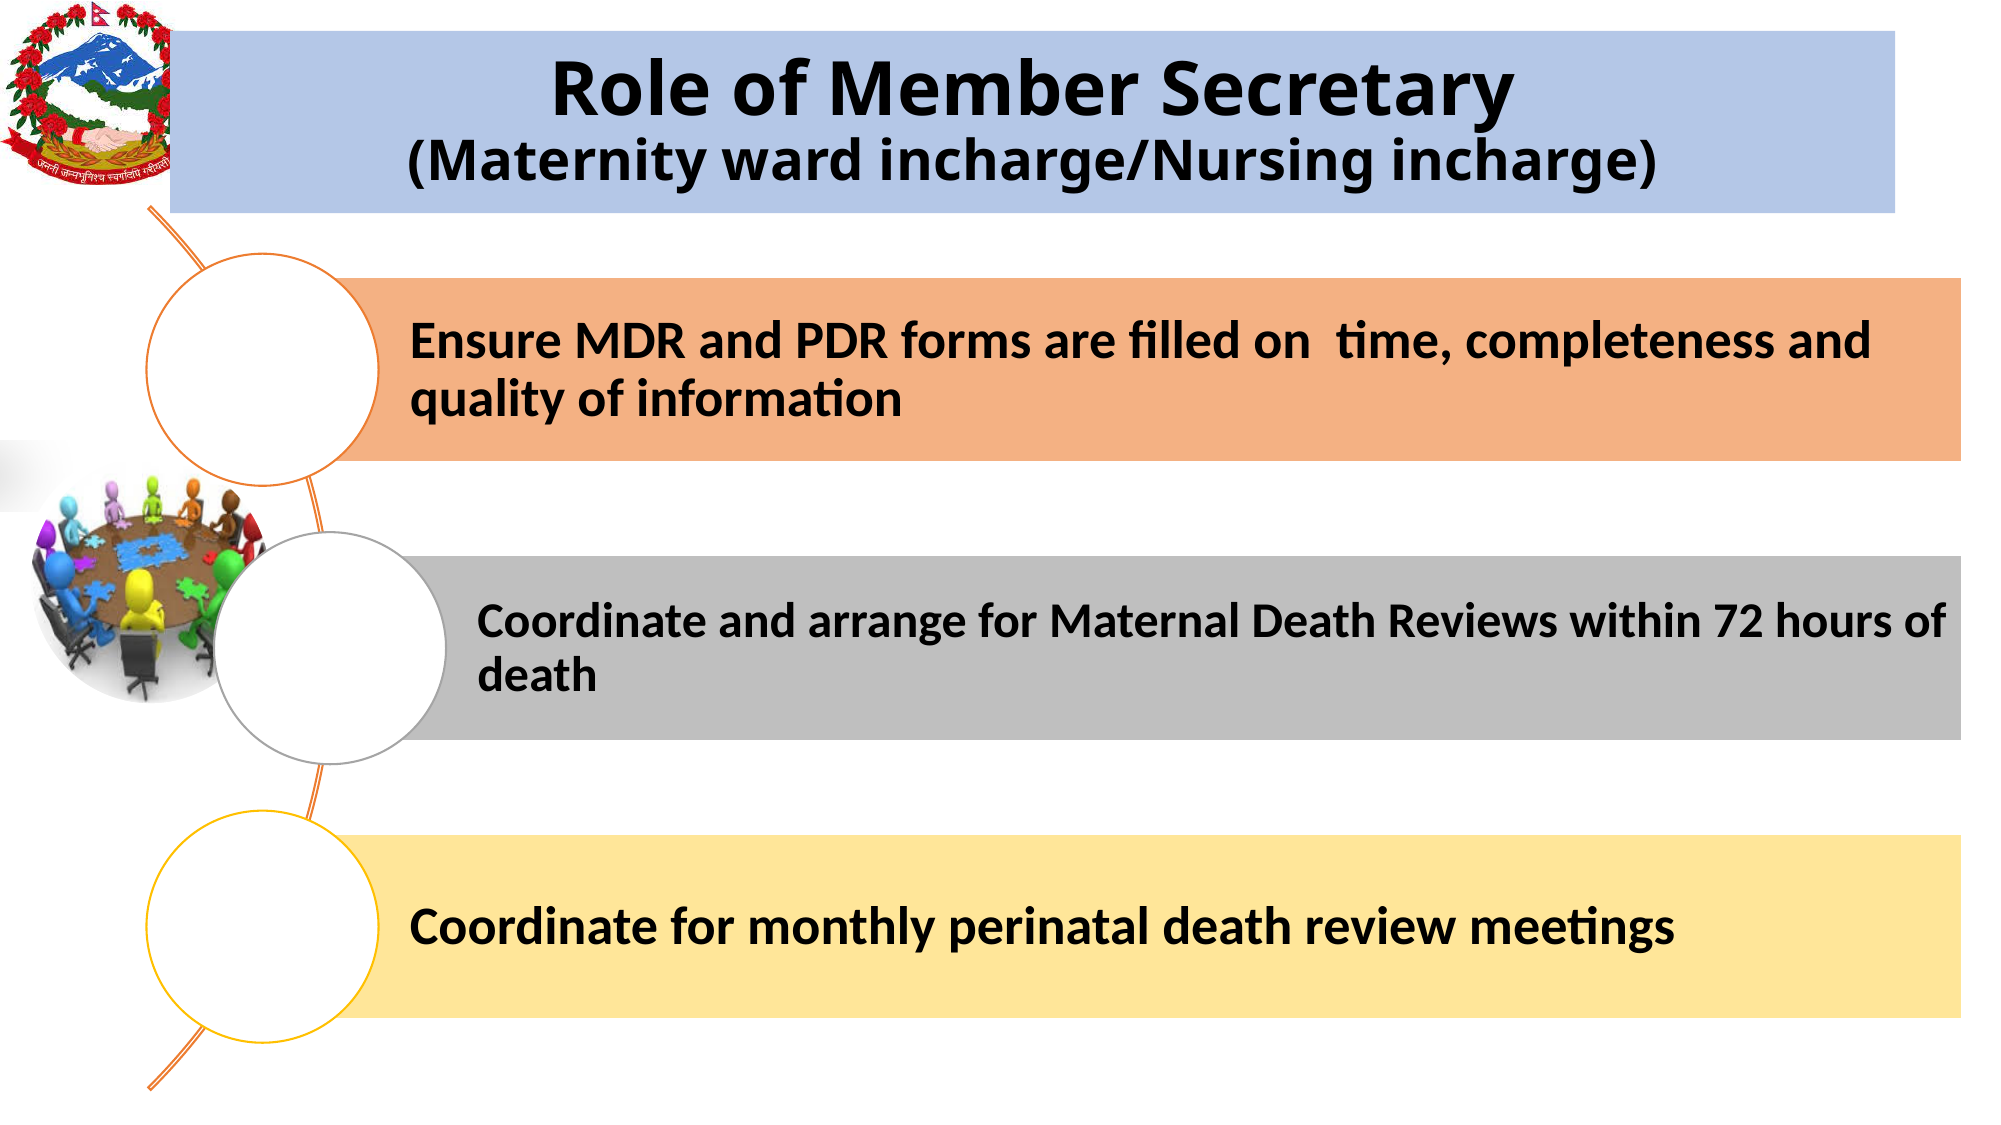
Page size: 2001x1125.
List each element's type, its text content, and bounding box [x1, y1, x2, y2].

picture [0, 1, 206, 185]
title Role of Member Secretary (Maternity ward incharge/Nursing incharge) [206, 30, 1896, 184]
picture [25, 451, 133, 709]
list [133, 184, 1975, 1113]
